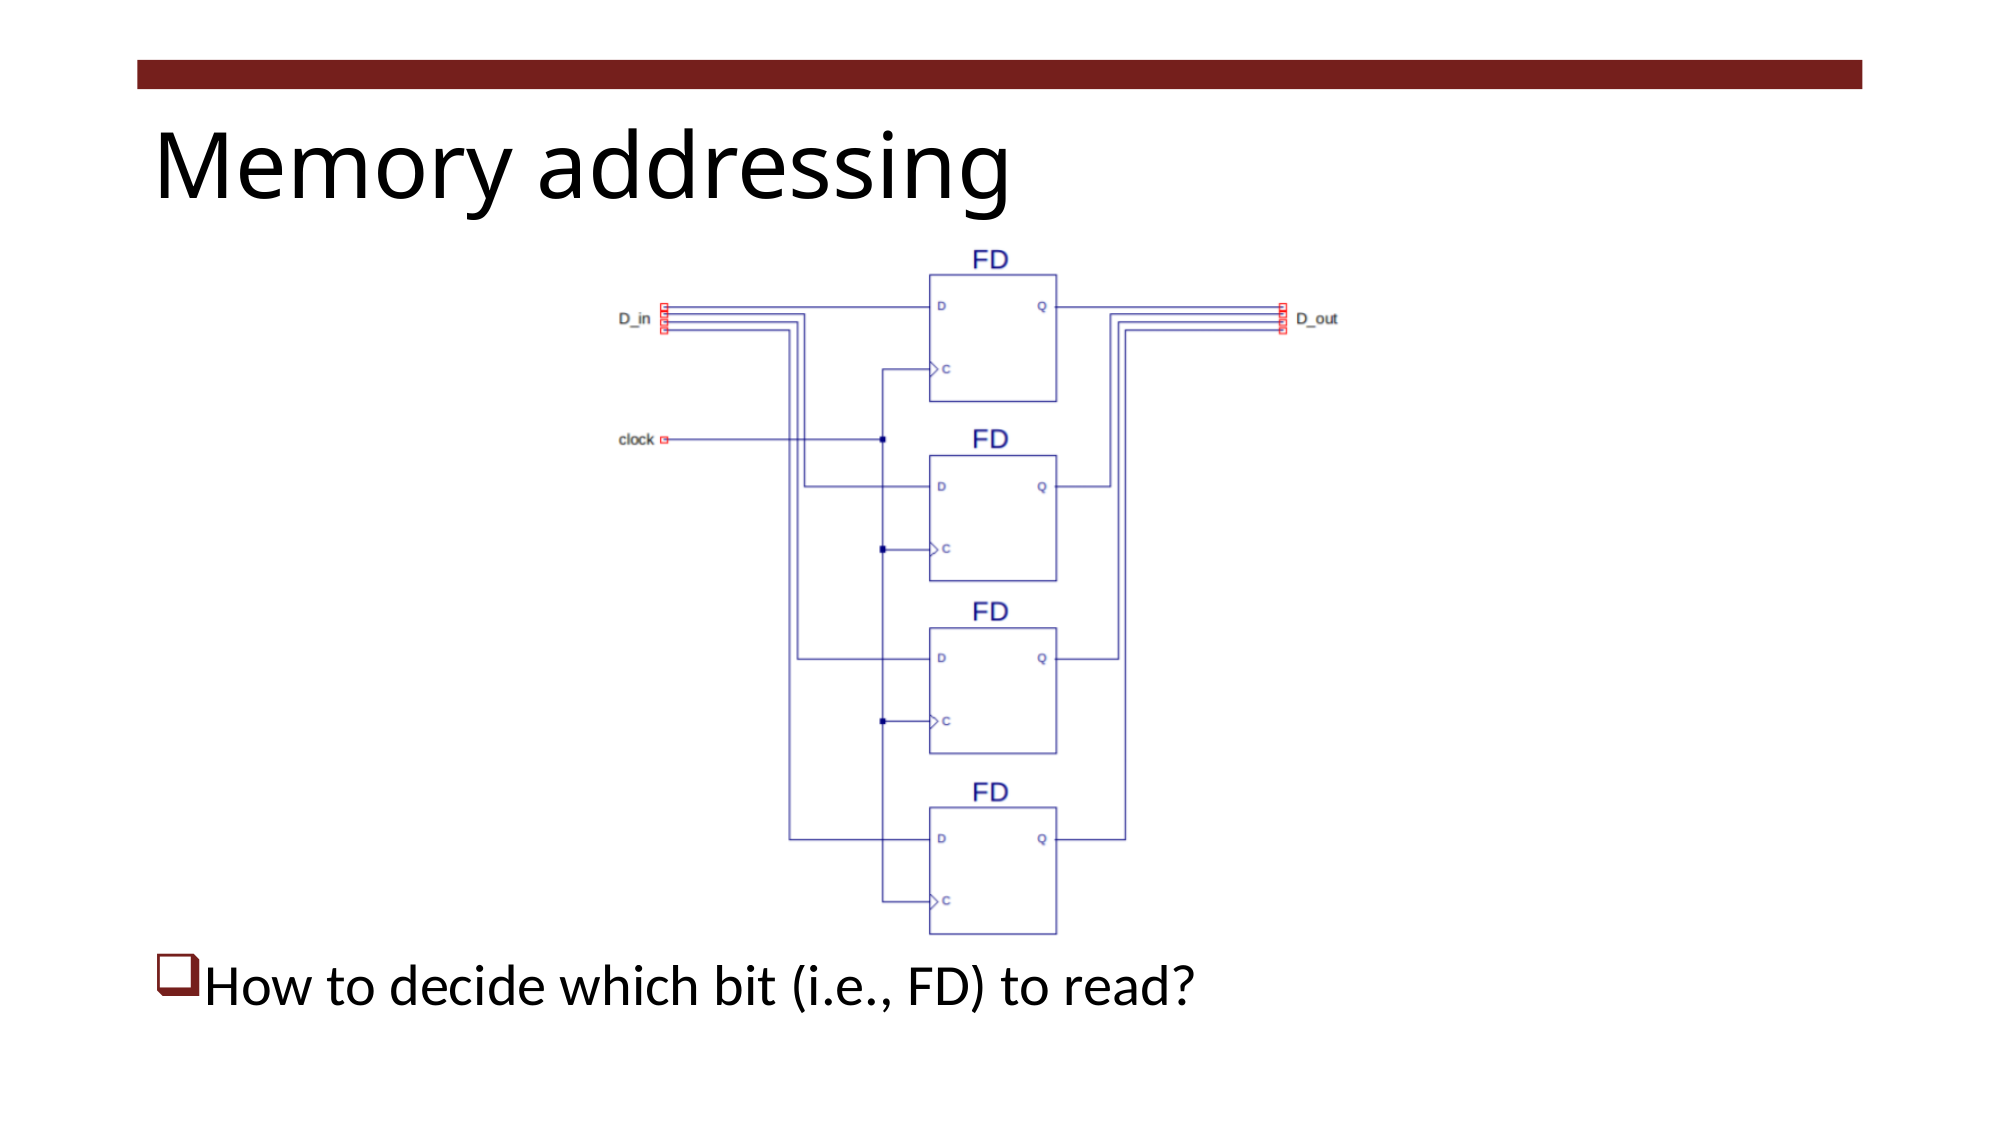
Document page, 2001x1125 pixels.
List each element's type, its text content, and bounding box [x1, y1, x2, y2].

title Memory addressing [137, 59, 1863, 278]
picture [615, 240, 1341, 965]
list How to decide which bit (i.e., FD) to read? [137, 947, 1863, 1103]
